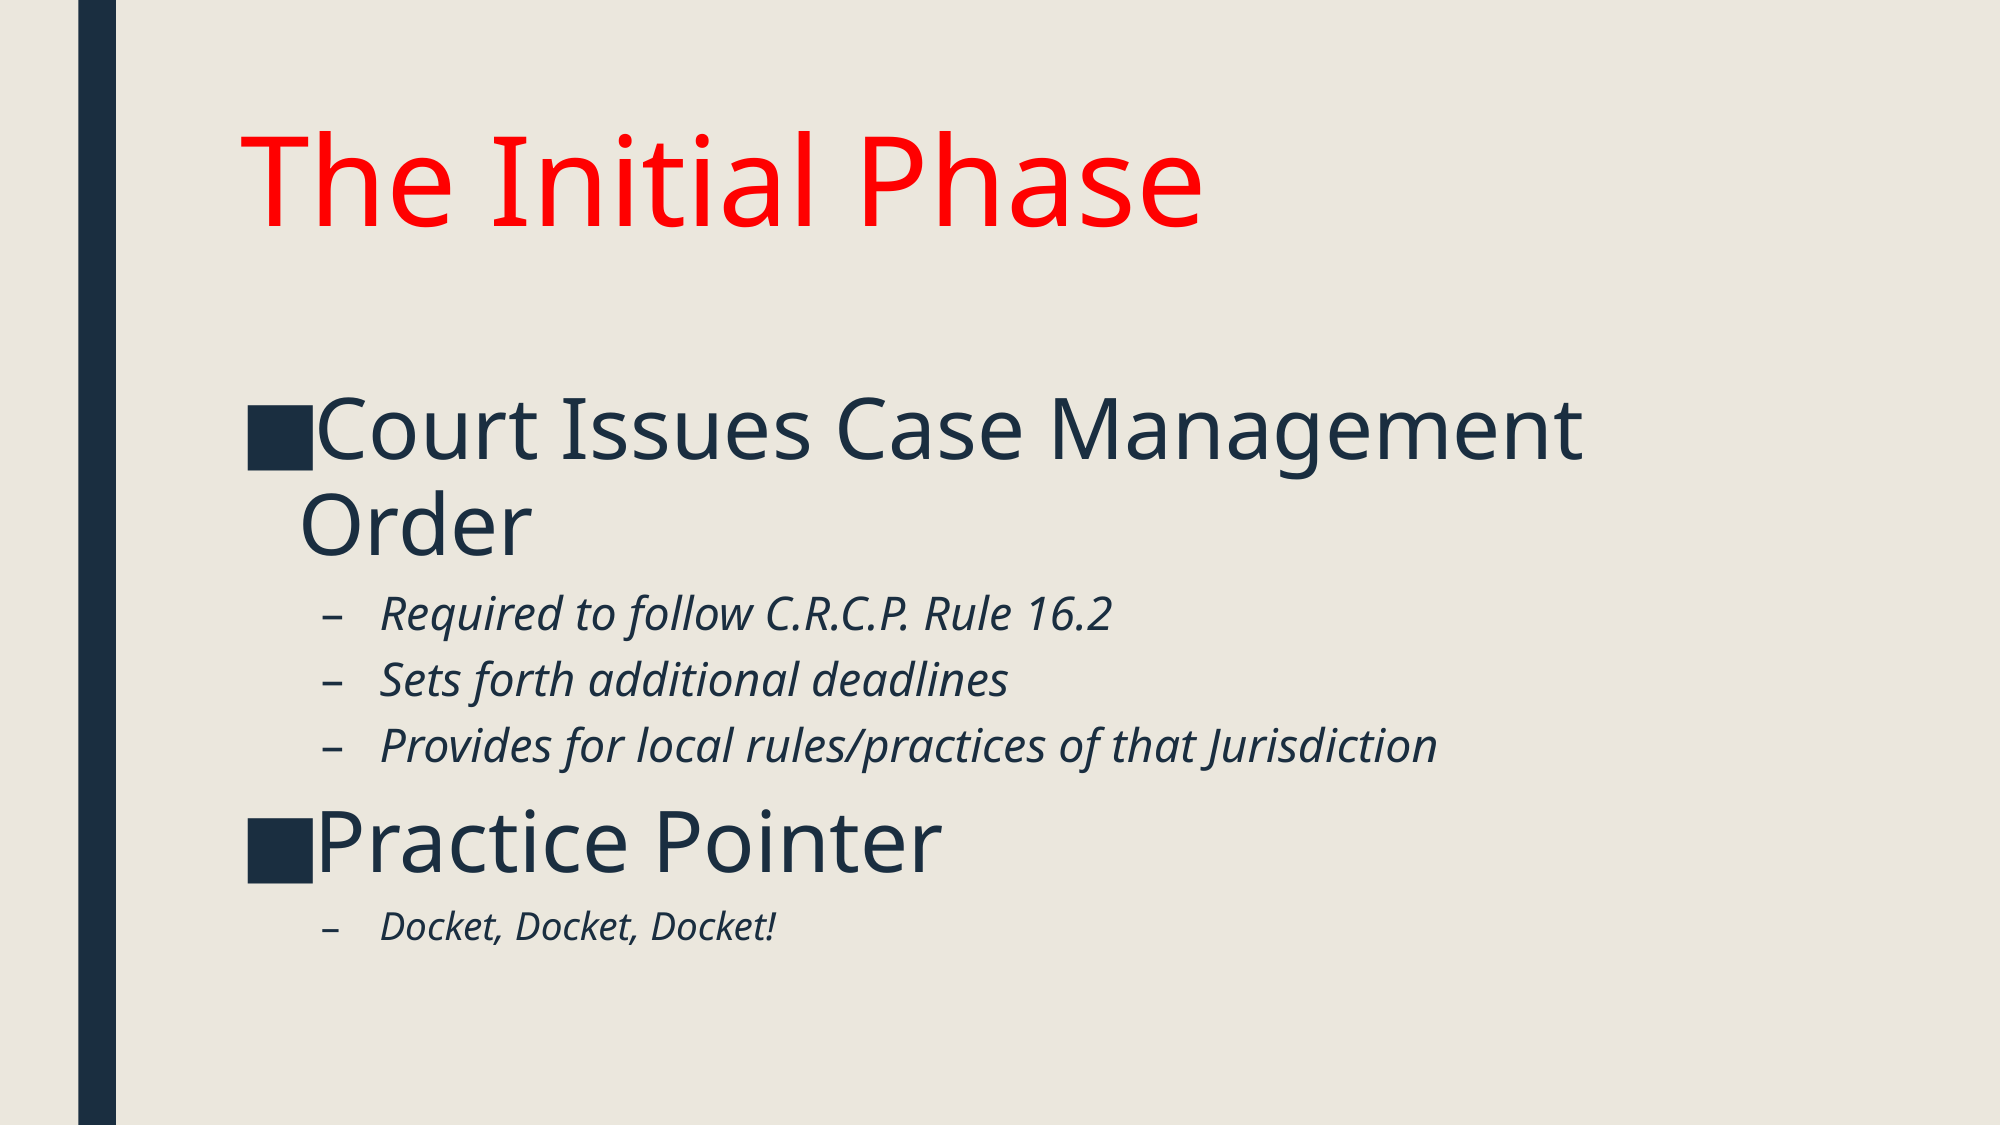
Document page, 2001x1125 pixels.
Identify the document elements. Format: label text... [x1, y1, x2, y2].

list Court Issues Case Management Order Required to follow C.R.C.P. Rule 16.2 Sets forth additional deadlines Provides for local rules/practices of that Jurisdiction Practice Pointer Docket, Docket, Docket! [225, 375, 1800, 963]
title The Initial Phase [225, 112, 1800, 357]
